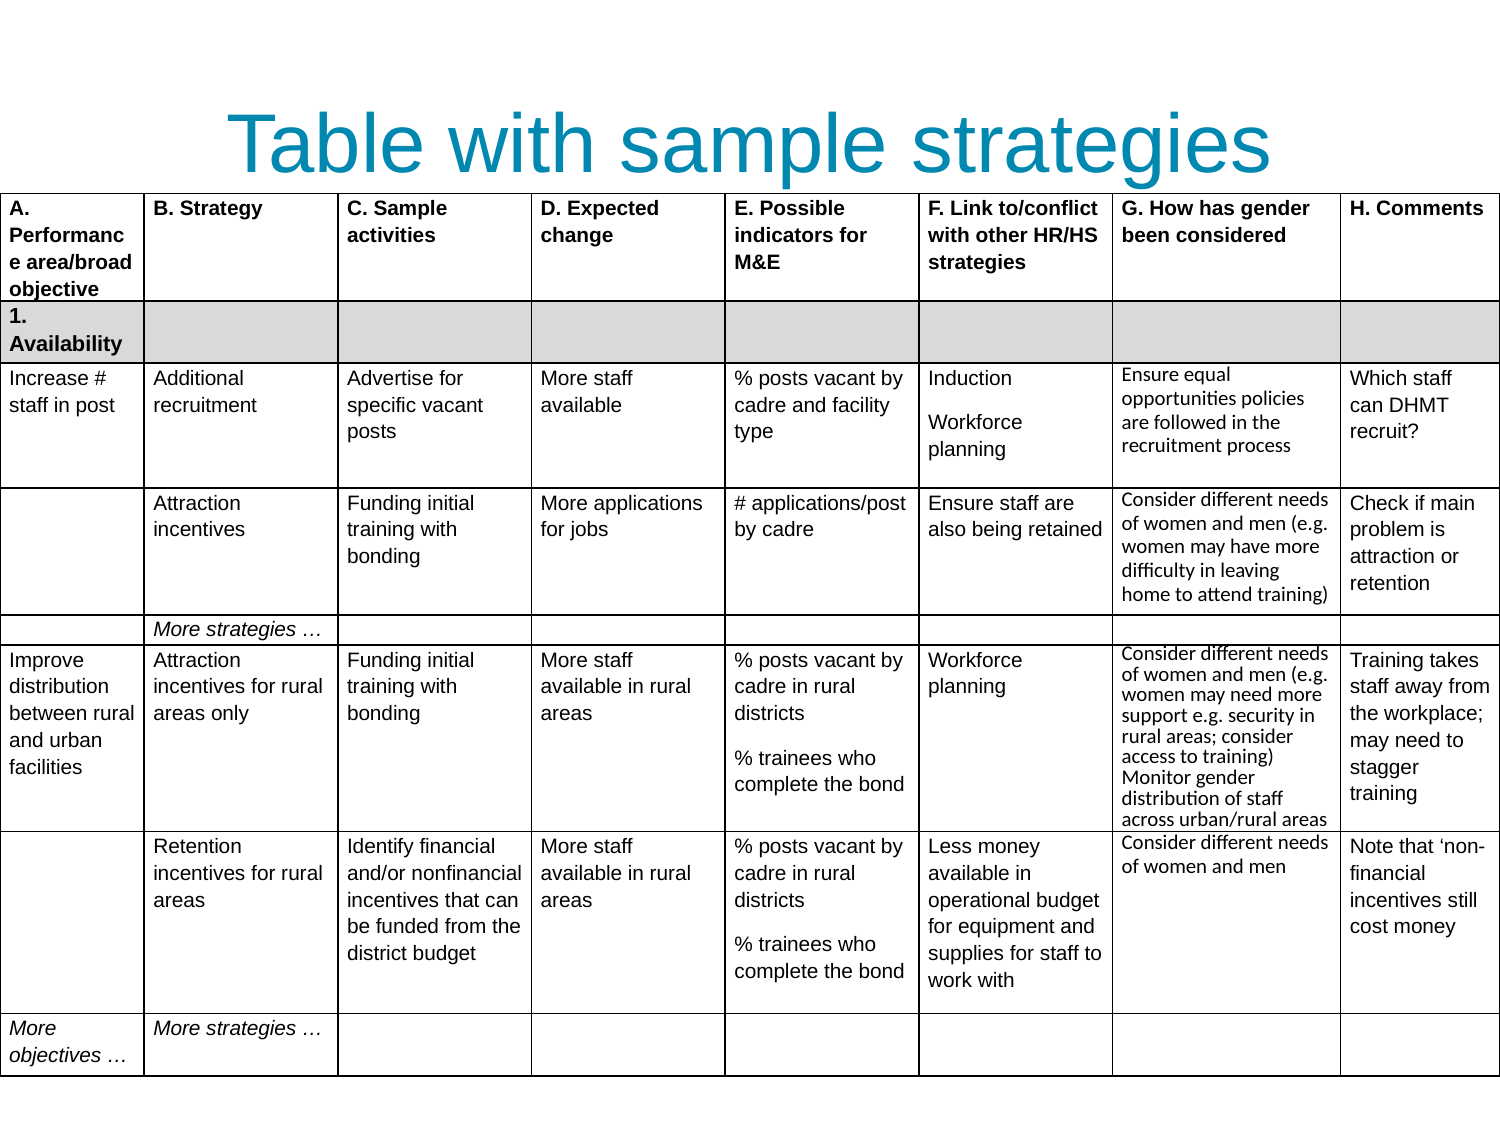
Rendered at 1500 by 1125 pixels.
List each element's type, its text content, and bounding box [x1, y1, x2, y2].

table_cell [1341, 302, 1499, 362]
table_cell [726, 616, 918, 644]
table_cell Training takes staff away from the workplace; may need to stagger training [1341, 646, 1499, 831]
table_cell Ensure equal opportunities policies are followed in the recruitment process [1113, 364, 1340, 487]
table_cell Improve distribution between rural and urban facilities [1, 646, 143, 831]
table_cell [920, 1014, 1112, 1075]
table_cell [532, 1014, 724, 1075]
table_cell More applications for jobs [532, 489, 724, 614]
table_cell [726, 1014, 918, 1075]
table_cell [1113, 1014, 1340, 1075]
title Table with sample strategies [75, 45, 1425, 193]
table_header E. Possible indicators for M&E [726, 194, 918, 300]
table_cell More objectives … [1, 1014, 143, 1075]
table_cell Workforce planning [920, 646, 1112, 831]
table_cell Retention incentives for rural areas [145, 832, 337, 1013]
table_cell Note that ‘non-financial incentives still cost money [1341, 832, 1499, 1013]
table_cell [1113, 616, 1340, 644]
table_cell Funding initial training with bonding [339, 489, 531, 614]
table_cell 1. Availability [1, 302, 143, 362]
table_cell Consider different needs of women and men [1113, 832, 1340, 1013]
table_cell [726, 302, 918, 362]
table_cell More strategies … [145, 1014, 337, 1075]
table_header B. Strategy [145, 194, 337, 300]
table_cell Increase # staff in post [1, 364, 143, 487]
table_cell Ensure staff are also being retained [920, 489, 1112, 614]
table_cell [1, 616, 143, 644]
table_cell Check if main problem is attraction or retention [1341, 489, 1499, 614]
table_cell # applications/post by cadre [726, 489, 918, 614]
table_cell [532, 616, 724, 644]
table_cell [1341, 1014, 1499, 1075]
table_header D. Expected change [532, 194, 724, 300]
table_cell [1341, 616, 1499, 644]
table_cell Consider different needs of women and men (e.g. women may need more support e.g. security in rural areas; consider access to training) Monitor gender distribution of staff across urban/rural areas [1113, 646, 1340, 831]
table_header H. Comments [1341, 194, 1499, 300]
table_header G. How has gender been considered [1113, 194, 1340, 300]
table_cell Attraction incentives for rural areas only [145, 646, 337, 831]
table_cell [339, 616, 531, 644]
table_cell % posts vacant by cadre in rural districts % trainees who complete the bond [726, 832, 918, 1013]
table_header A. Performance area/broad objective [1, 194, 143, 300]
table_header F. Link to/conflict with other HR/HS strategies [920, 194, 1112, 300]
table_cell Induction Workforce planning [920, 364, 1112, 487]
table_cell Funding initial training with bonding [339, 646, 531, 831]
table_cell [1, 489, 143, 614]
table_cell [532, 302, 724, 362]
table_cell Consider different needs of women and men (e.g. women may have more difficulty in leaving home to attend training) [1113, 489, 1340, 614]
table_cell Less money available in operational budget for equipment and supplies for staff to work with [920, 832, 1112, 1013]
table_header C. Sample activities [339, 194, 531, 300]
table_cell More strategies … [145, 616, 337, 644]
table_cell [1, 832, 143, 1013]
table_cell Advertise for specific vacant posts [339, 364, 531, 487]
table_cell More staff available [532, 364, 724, 487]
table_cell Identify financial and/or nonfinancial incentives that can be funded from the district budget [339, 832, 531, 1013]
table_cell More staff available in rural areas [532, 832, 724, 1013]
table_cell Which staff can DHMT recruit? [1341, 364, 1499, 487]
table_cell [1113, 302, 1340, 362]
table_cell [339, 1014, 531, 1075]
table_cell [920, 302, 1112, 362]
table_cell More staff available in rural areas [532, 646, 724, 831]
table_cell [145, 302, 337, 362]
table_cell % posts vacant by cadre and facility type [726, 364, 918, 487]
table_cell % posts vacant by cadre in rural districts % trainees who complete the bond [726, 646, 918, 831]
table_cell Additional recruitment [145, 364, 337, 487]
table_cell [339, 302, 531, 362]
table_cell Attraction incentives [145, 489, 337, 614]
table_cell [920, 616, 1112, 644]
